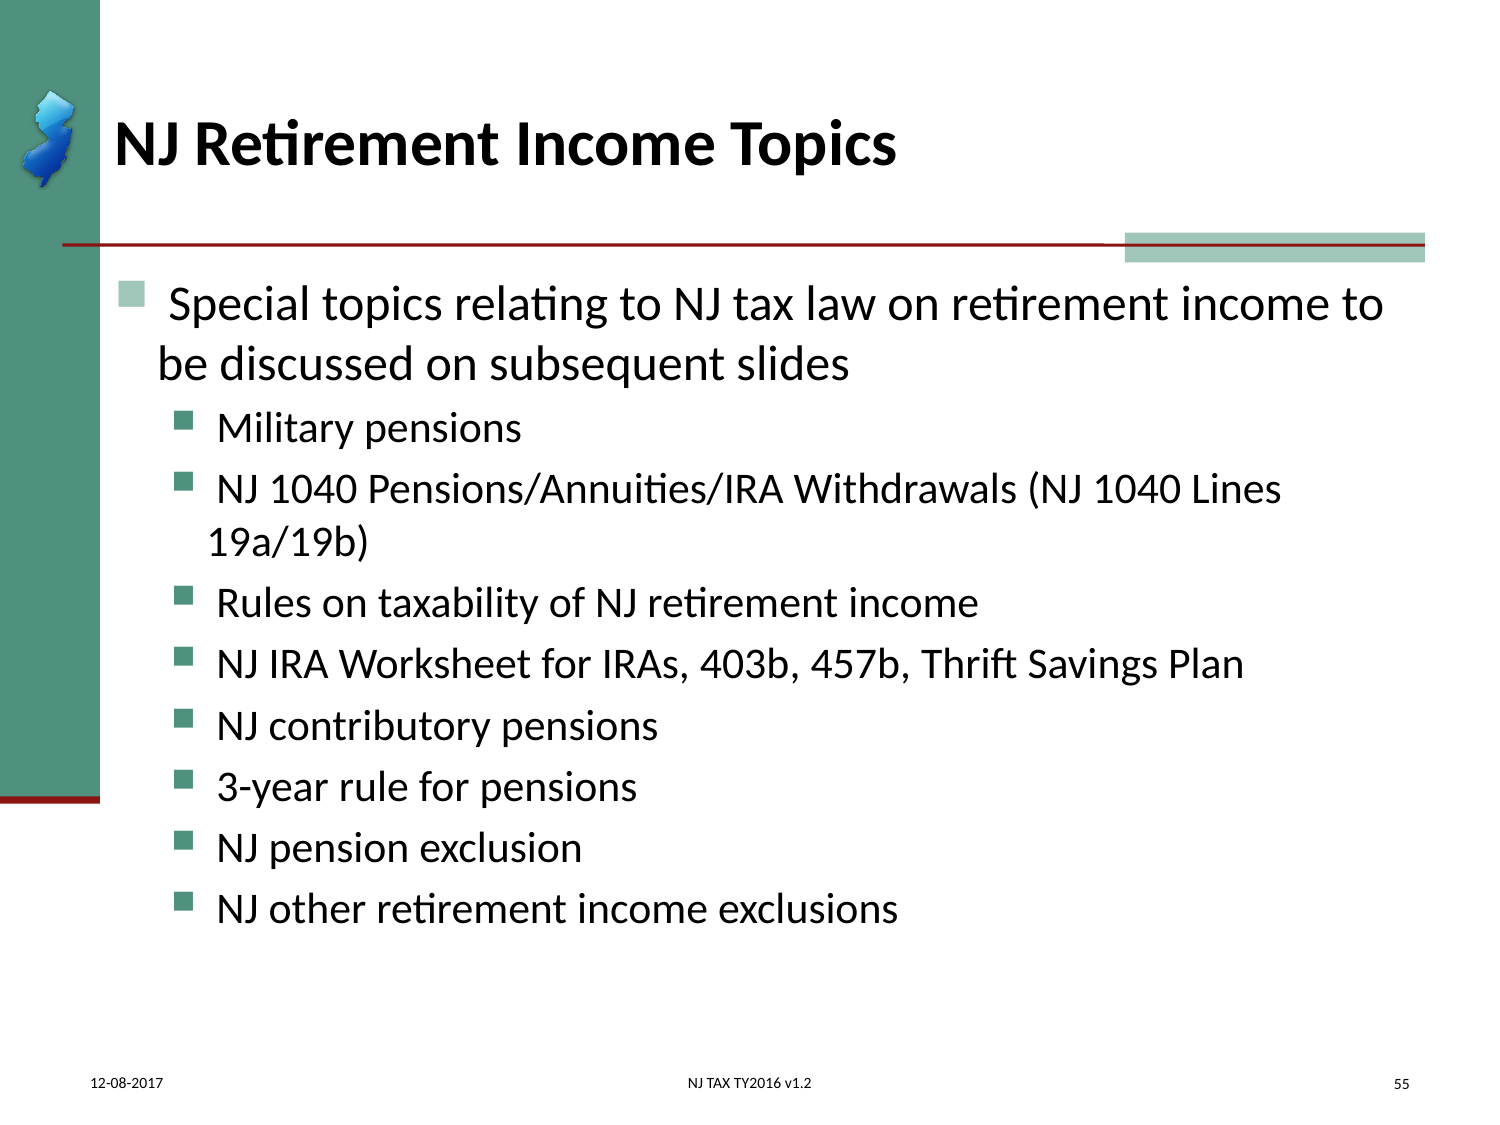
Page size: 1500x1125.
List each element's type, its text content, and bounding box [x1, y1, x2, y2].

slide_number 55 [1112, 1049, 1426, 1101]
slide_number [74, 1049, 401, 1100]
title NJ Retirement Income Topics [99, 45, 1425, 234]
footer NJ TAX TY2016 v1.2 [496, 1050, 1004, 1100]
picture [0, 88, 101, 190]
list Special topics relating to NJ tax law on retirement income to be discussed on subsequent slides Military pensions NJ 1040 Pensions/Annuities/IRA Withdrawals (NJ 1040 Lines 19a/19b) Rules on taxability of NJ retirement income NJ IRA Worksheet for IRAs, 403b, 457b, Thrift Savings Plan NJ contributory pensions 3-year rule for pensions NJ pension exclusion NJ other retirement income exclusions [99, 262, 1461, 1038]
